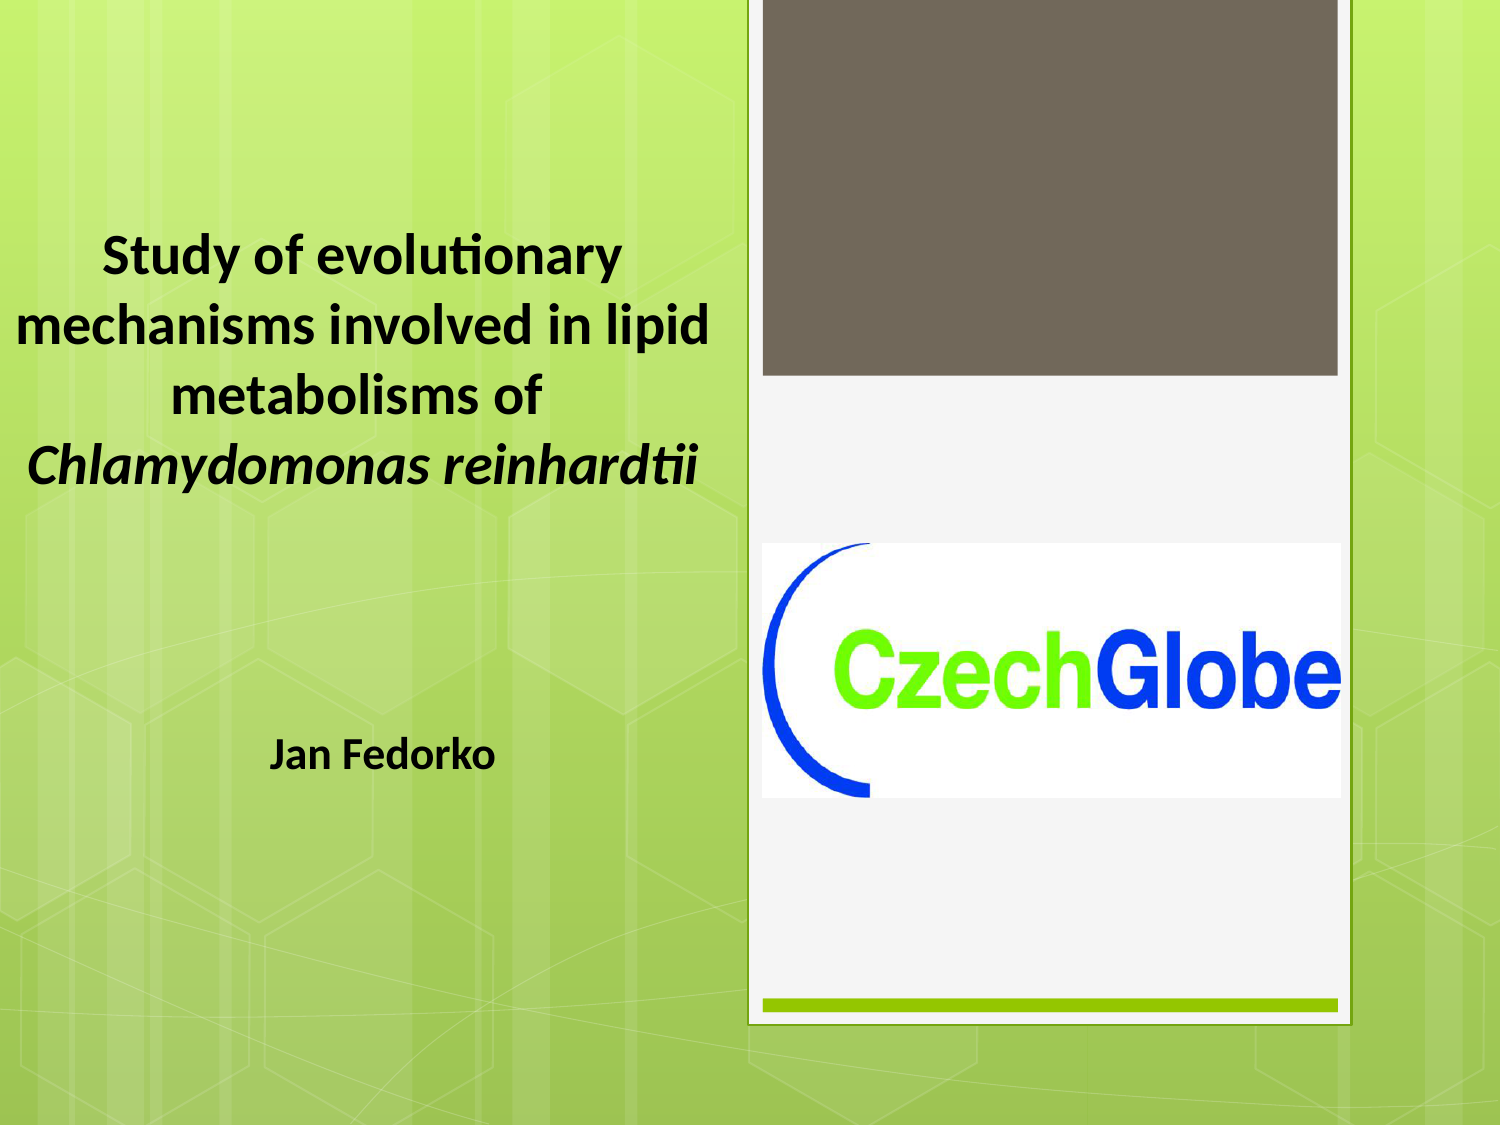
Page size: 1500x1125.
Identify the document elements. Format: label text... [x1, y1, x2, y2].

title Study of evolutionary mechanisms involved in lipid metabolisms of Chlamydomonas reinhardtii [0, 207, 727, 504]
picture [761, 543, 1341, 798]
subtitle Jan Fedorko [29, 715, 727, 823]
